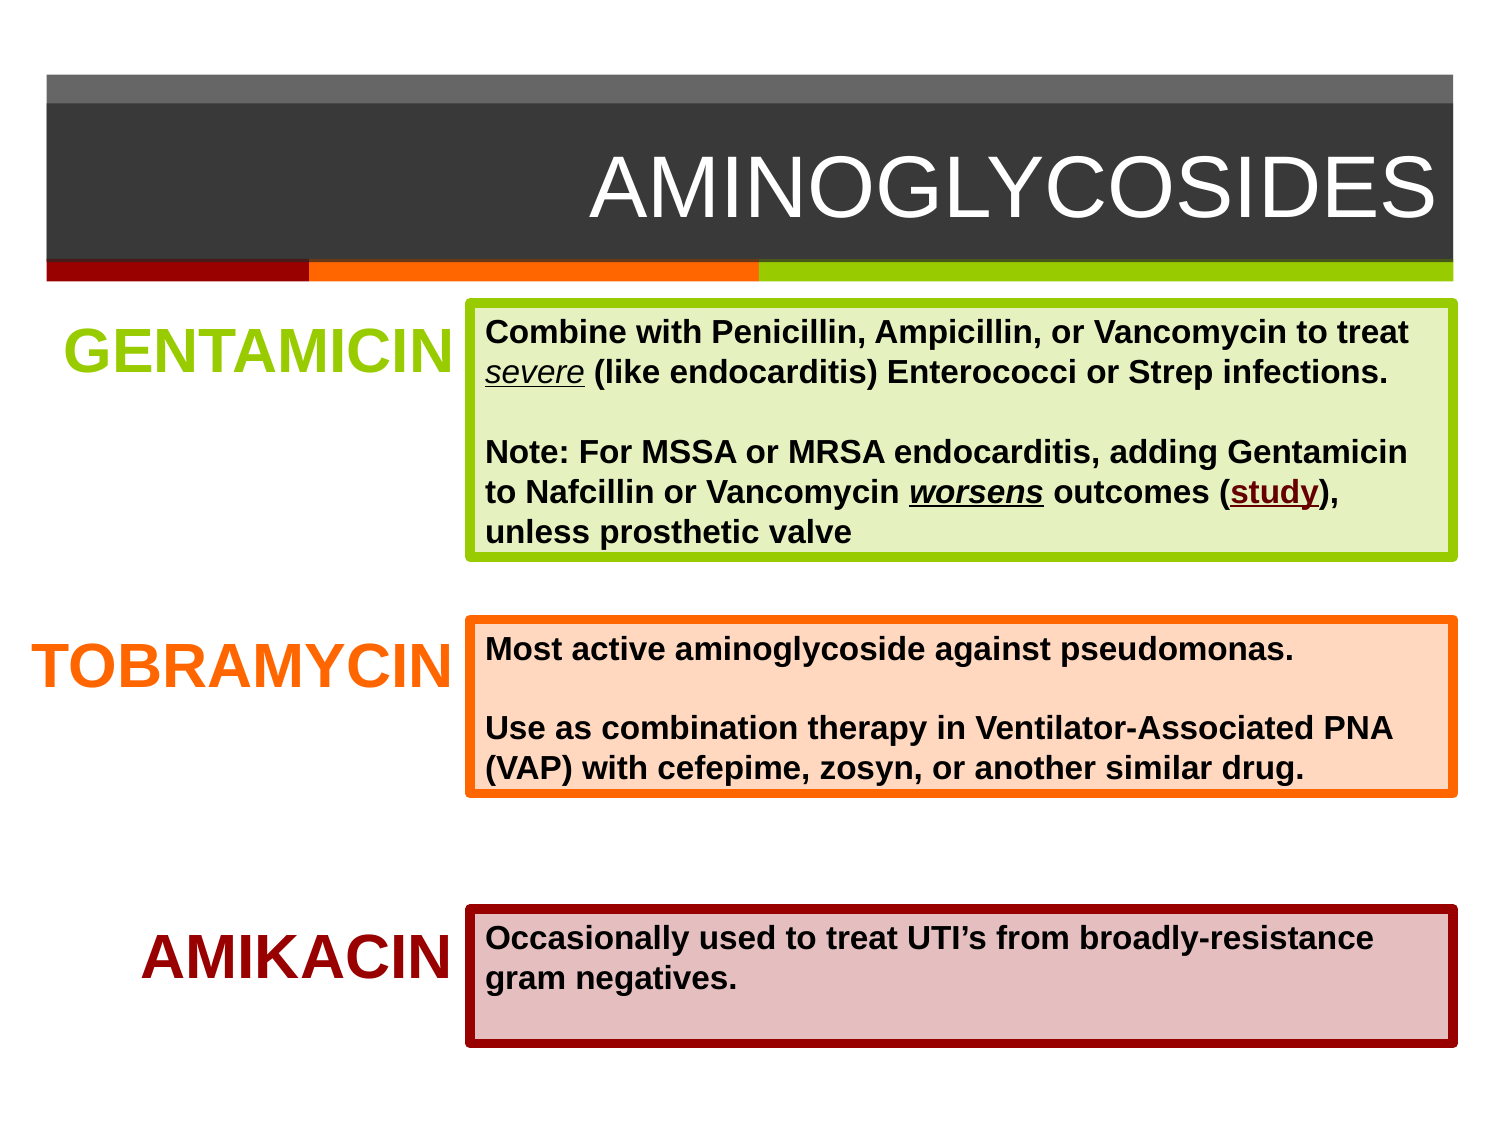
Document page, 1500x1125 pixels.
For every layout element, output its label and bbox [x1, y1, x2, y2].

text_box [48, 301, 1455, 559]
text_box [17, 617, 1455, 796]
title [46, 103, 1454, 263]
text_box [125, 907, 1455, 1045]
